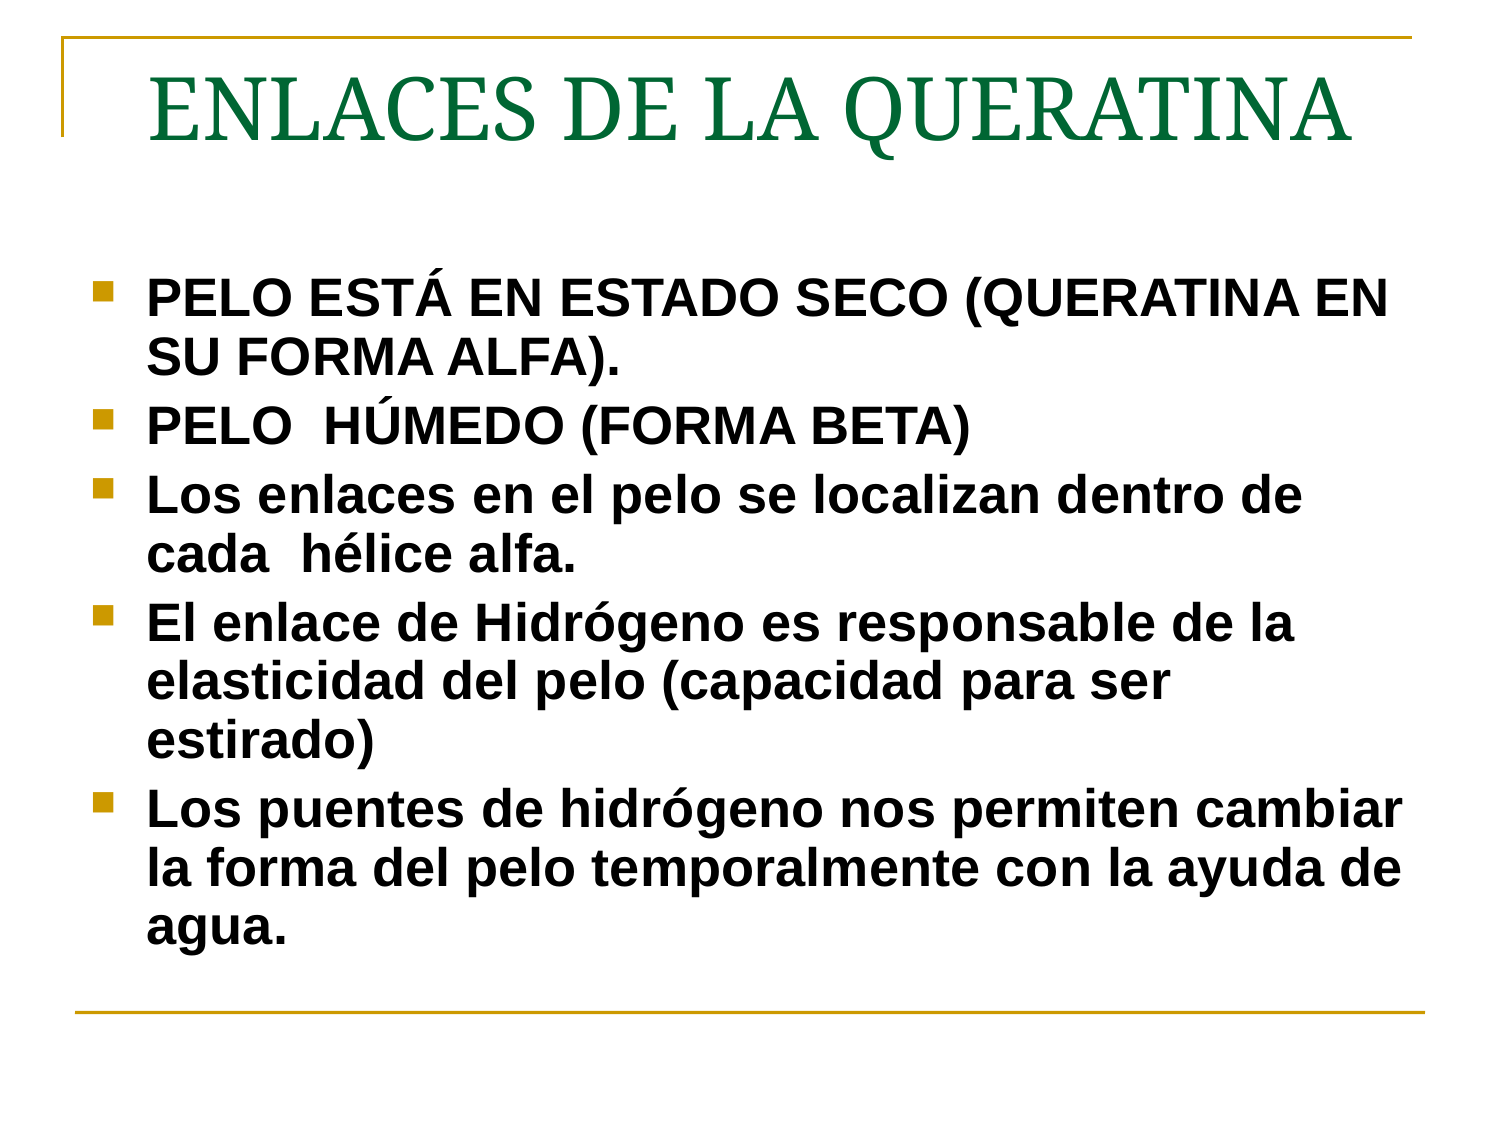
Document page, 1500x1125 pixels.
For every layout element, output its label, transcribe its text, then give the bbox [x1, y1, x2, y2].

title ENLACES DE LA QUERATINA [75, 45, 1425, 233]
list PELO ESTÁ EN ESTADO SECO (QUERATINA EN SU FORMA ALFA). PELO HÚMEDO (FORMA BETA) Los enlaces en el pelo se localizan dentro de cada hélice alfa. El enlace de Hidrógeno es responsable de la elasticidad del pelo (capacidad para ser estirado) Los puentes de hidrógeno nos permiten cambiar la forma del pelo temporalmente con la ayuda de agua. [75, 262, 1425, 1006]
